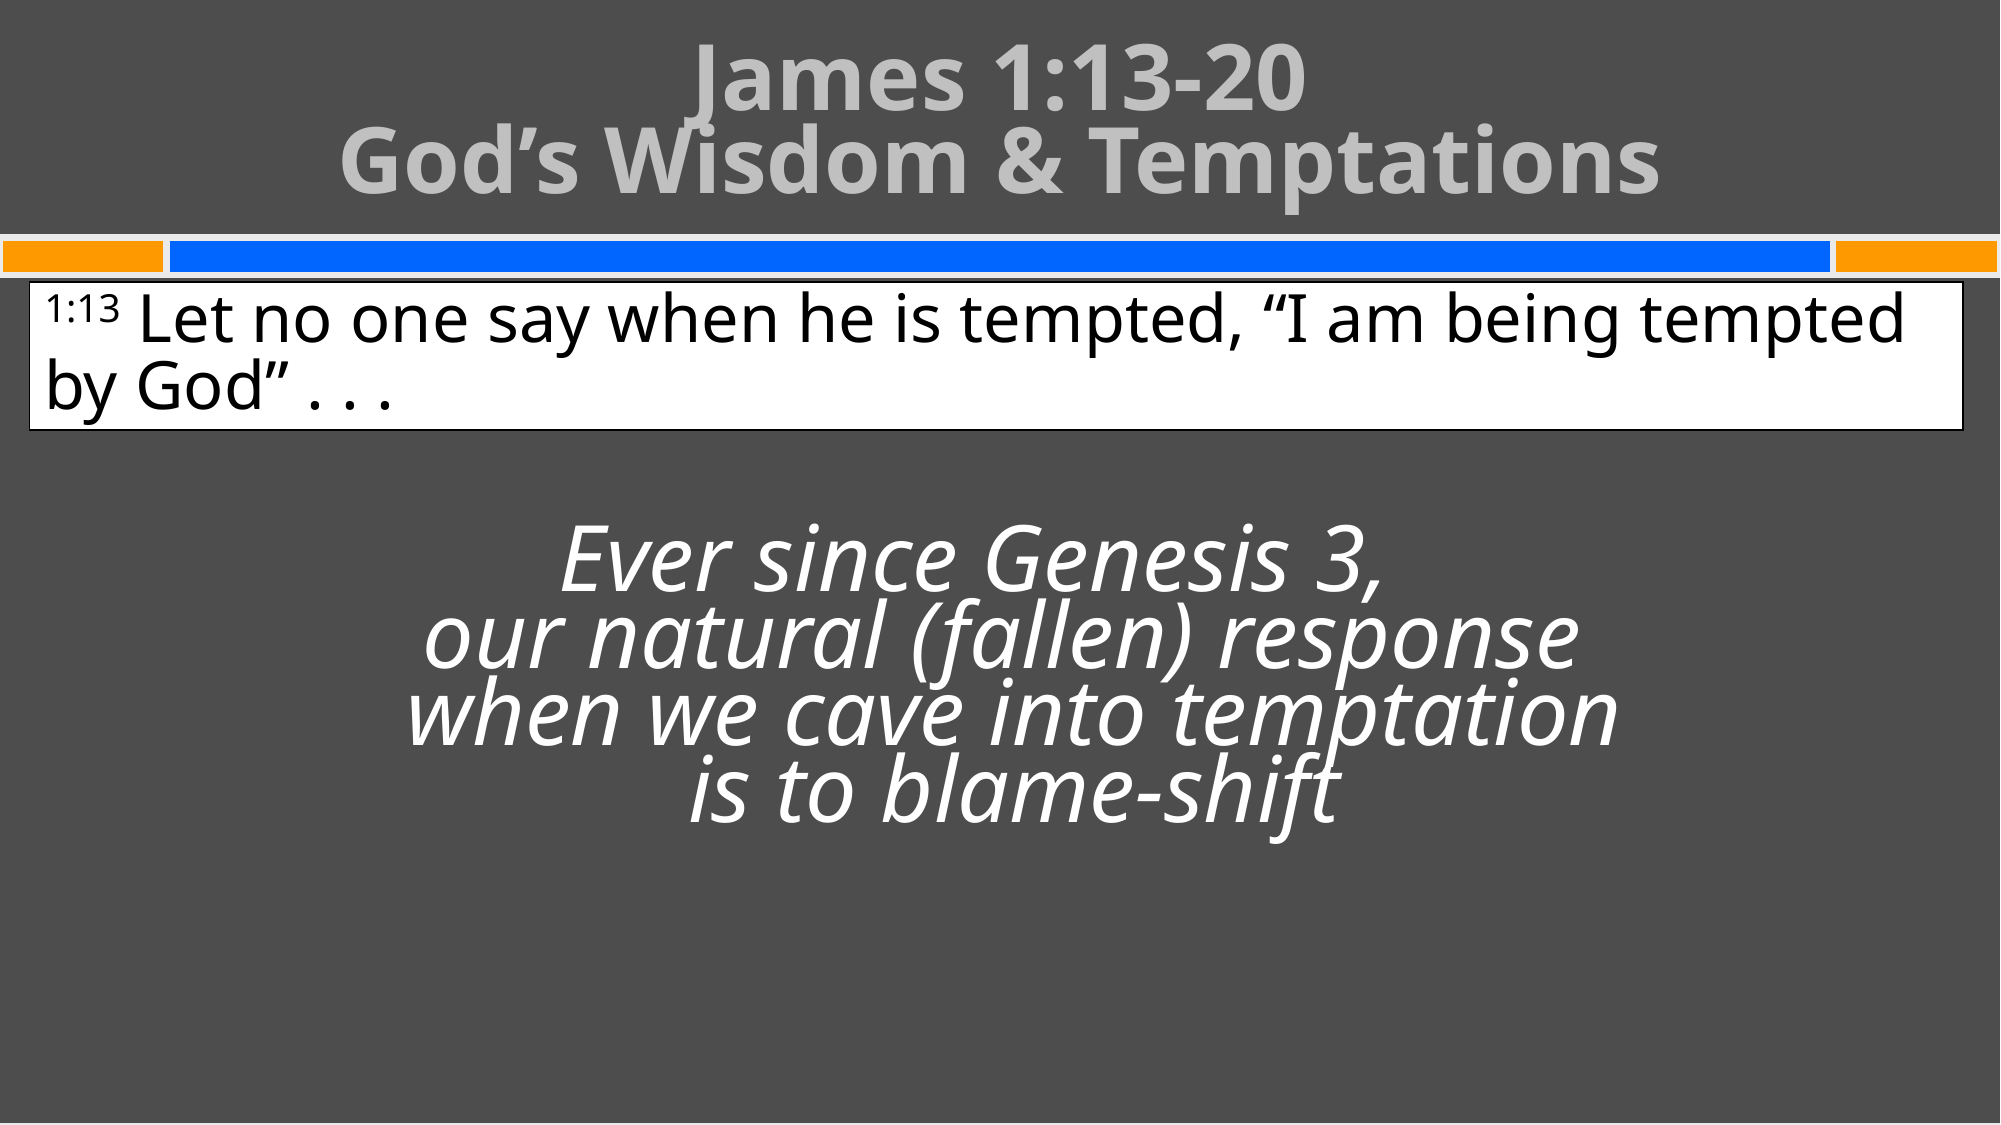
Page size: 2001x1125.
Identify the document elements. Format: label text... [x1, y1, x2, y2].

title James 1:13-20 God’s Wisdom & Temptations [99, 44, 1901, 213]
text_box 1:13 Let no one say when he is tempted, “I am being tempted by God” . . . [29, 281, 1963, 430]
list Ever since Genesis 3, our natural (fallen) response when we cave into temptation is to blame-shift [15, 291, 1958, 1096]
